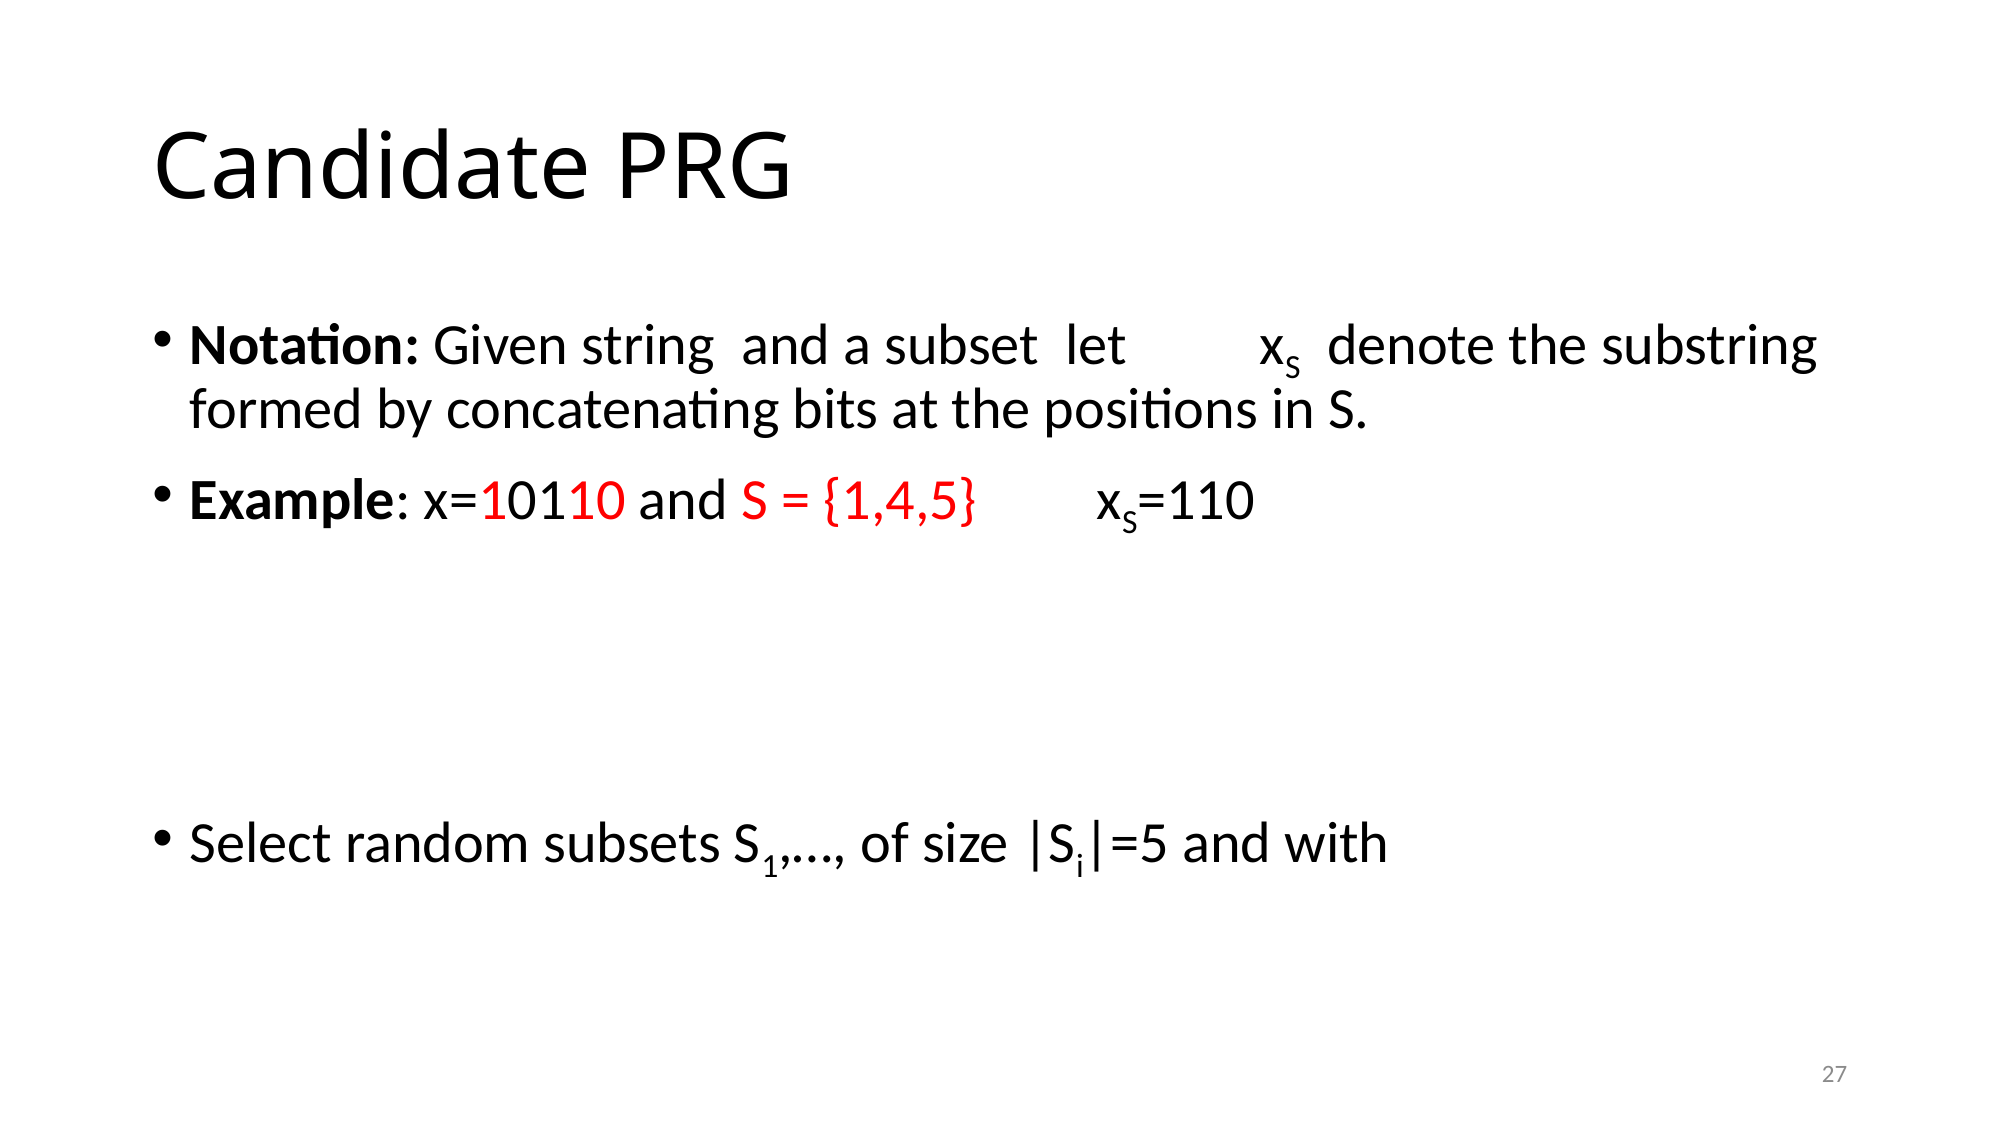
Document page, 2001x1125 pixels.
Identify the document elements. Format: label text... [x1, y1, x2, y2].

slide_number 27 [1412, 1042, 1863, 1103]
title Candidate PRG [137, 59, 1863, 278]
